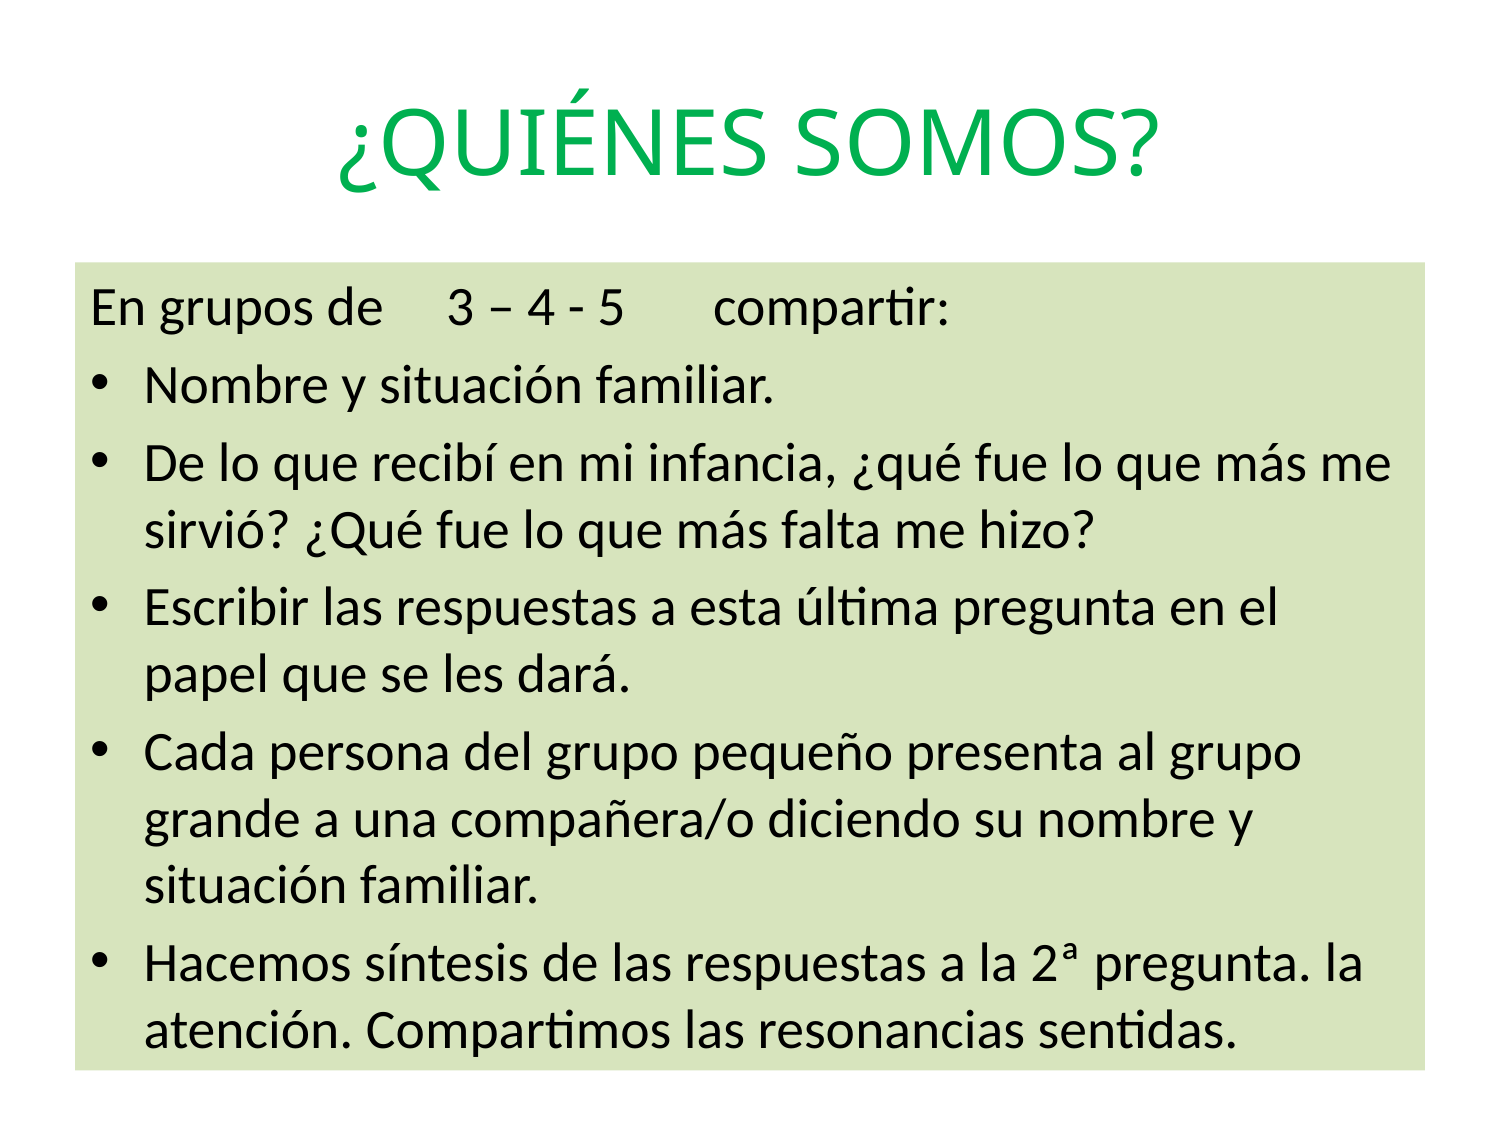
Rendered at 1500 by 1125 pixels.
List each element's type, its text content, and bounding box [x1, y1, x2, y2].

title ¿QUIÉNES SOMOS? [75, 45, 1425, 233]
list En grupos de 3 – 4 - 5 compartir: Nombre y situación familiar. De lo que recibí en mi infancia, ¿qué fue lo que más me sirvió? ¿Qué fue lo que más falta me hizo? Escribir las respuestas a esta última pregunta en el papel que se les dará. Cada persona del grupo pequeño presenta al grupo grande a una compañera/o diciendo su nombre y situación familiar. Hacemos síntesis de las respuestas a la 2ª pregunta. la atención. Compartimos las resonancias sentidas. [75, 262, 1425, 1071]
